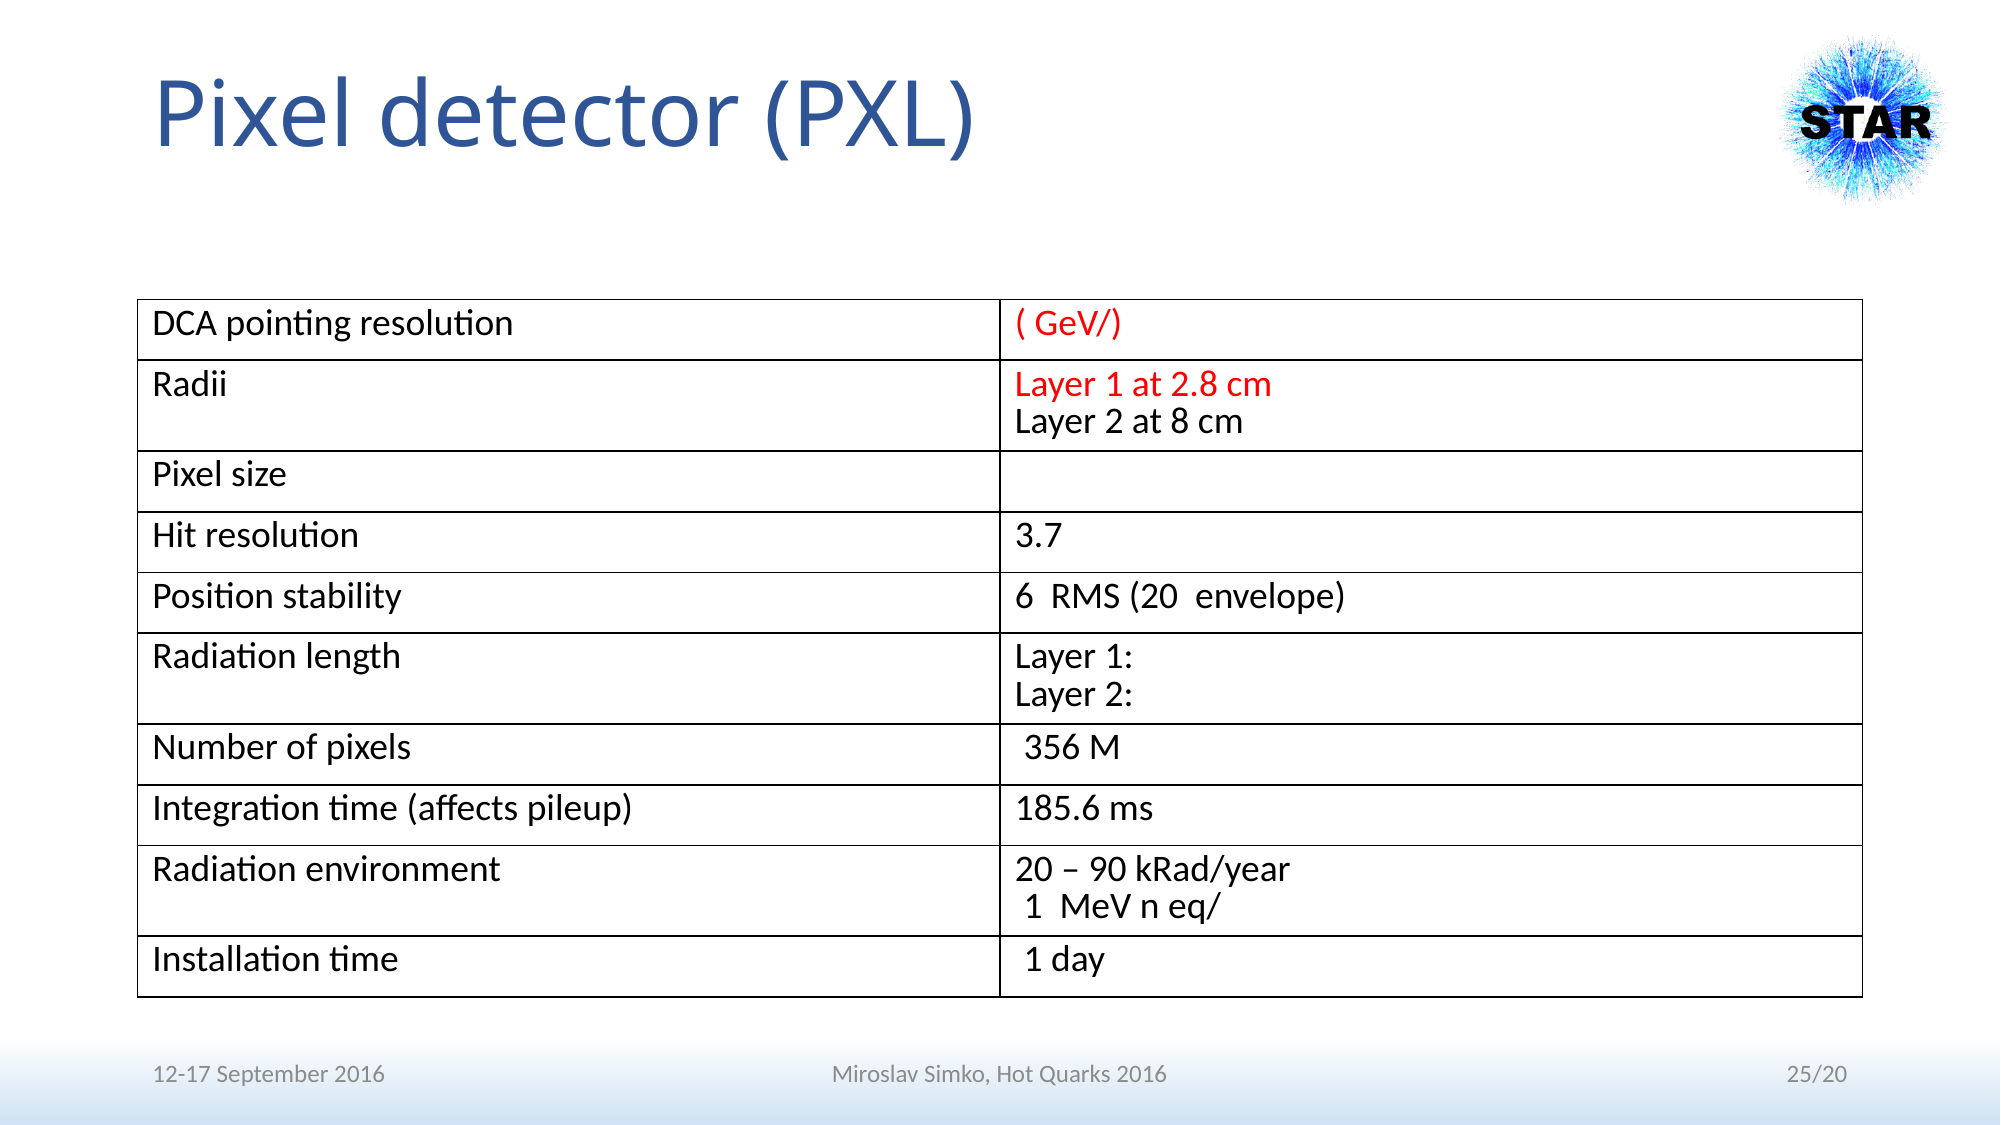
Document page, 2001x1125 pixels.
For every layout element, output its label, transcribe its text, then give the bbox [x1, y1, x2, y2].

picture [1737, 22, 1988, 216]
slide_number 25/20 [1412, 1042, 1863, 1103]
footer Miroslav Simko, Hot Quarks 2016 [662, 1042, 1338, 1103]
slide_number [137, 1042, 588, 1103]
title Pixel detector (PXL) [137, 39, 1388, 195]
